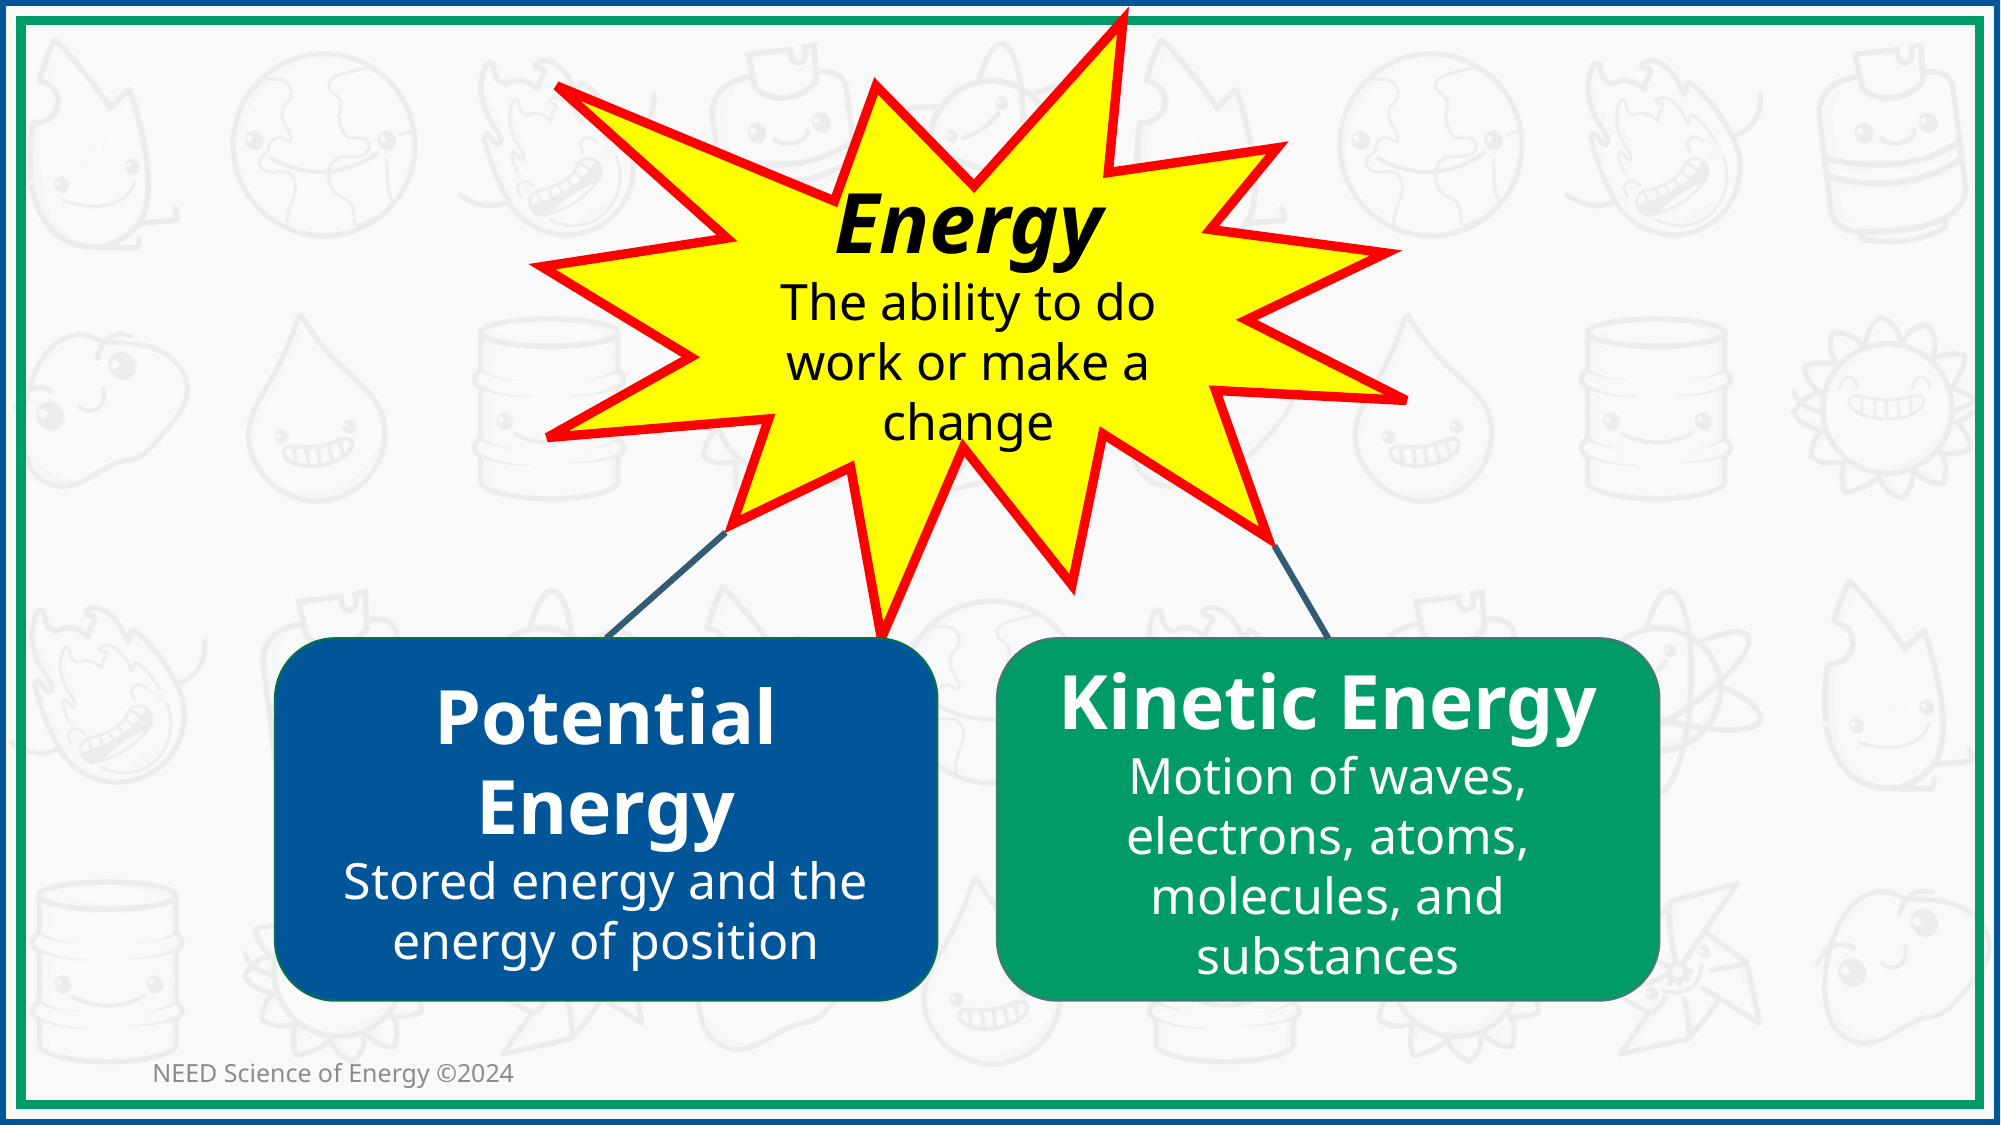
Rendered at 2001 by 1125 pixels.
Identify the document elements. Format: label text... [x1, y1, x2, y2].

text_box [606, 532, 726, 639]
text_box Kinetic Energy Motion of waves, electrons, atoms, molecules, and substances [995, 637, 1661, 1002]
text_box Potential Energy Stored energy and the energy of position [273, 637, 939, 1002]
footer NEED Science of Energy ©2024 [137, 1044, 1156, 1105]
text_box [1274, 545, 1329, 639]
text_box Energy The ability to do work or make a change [538, 17, 1407, 637]
